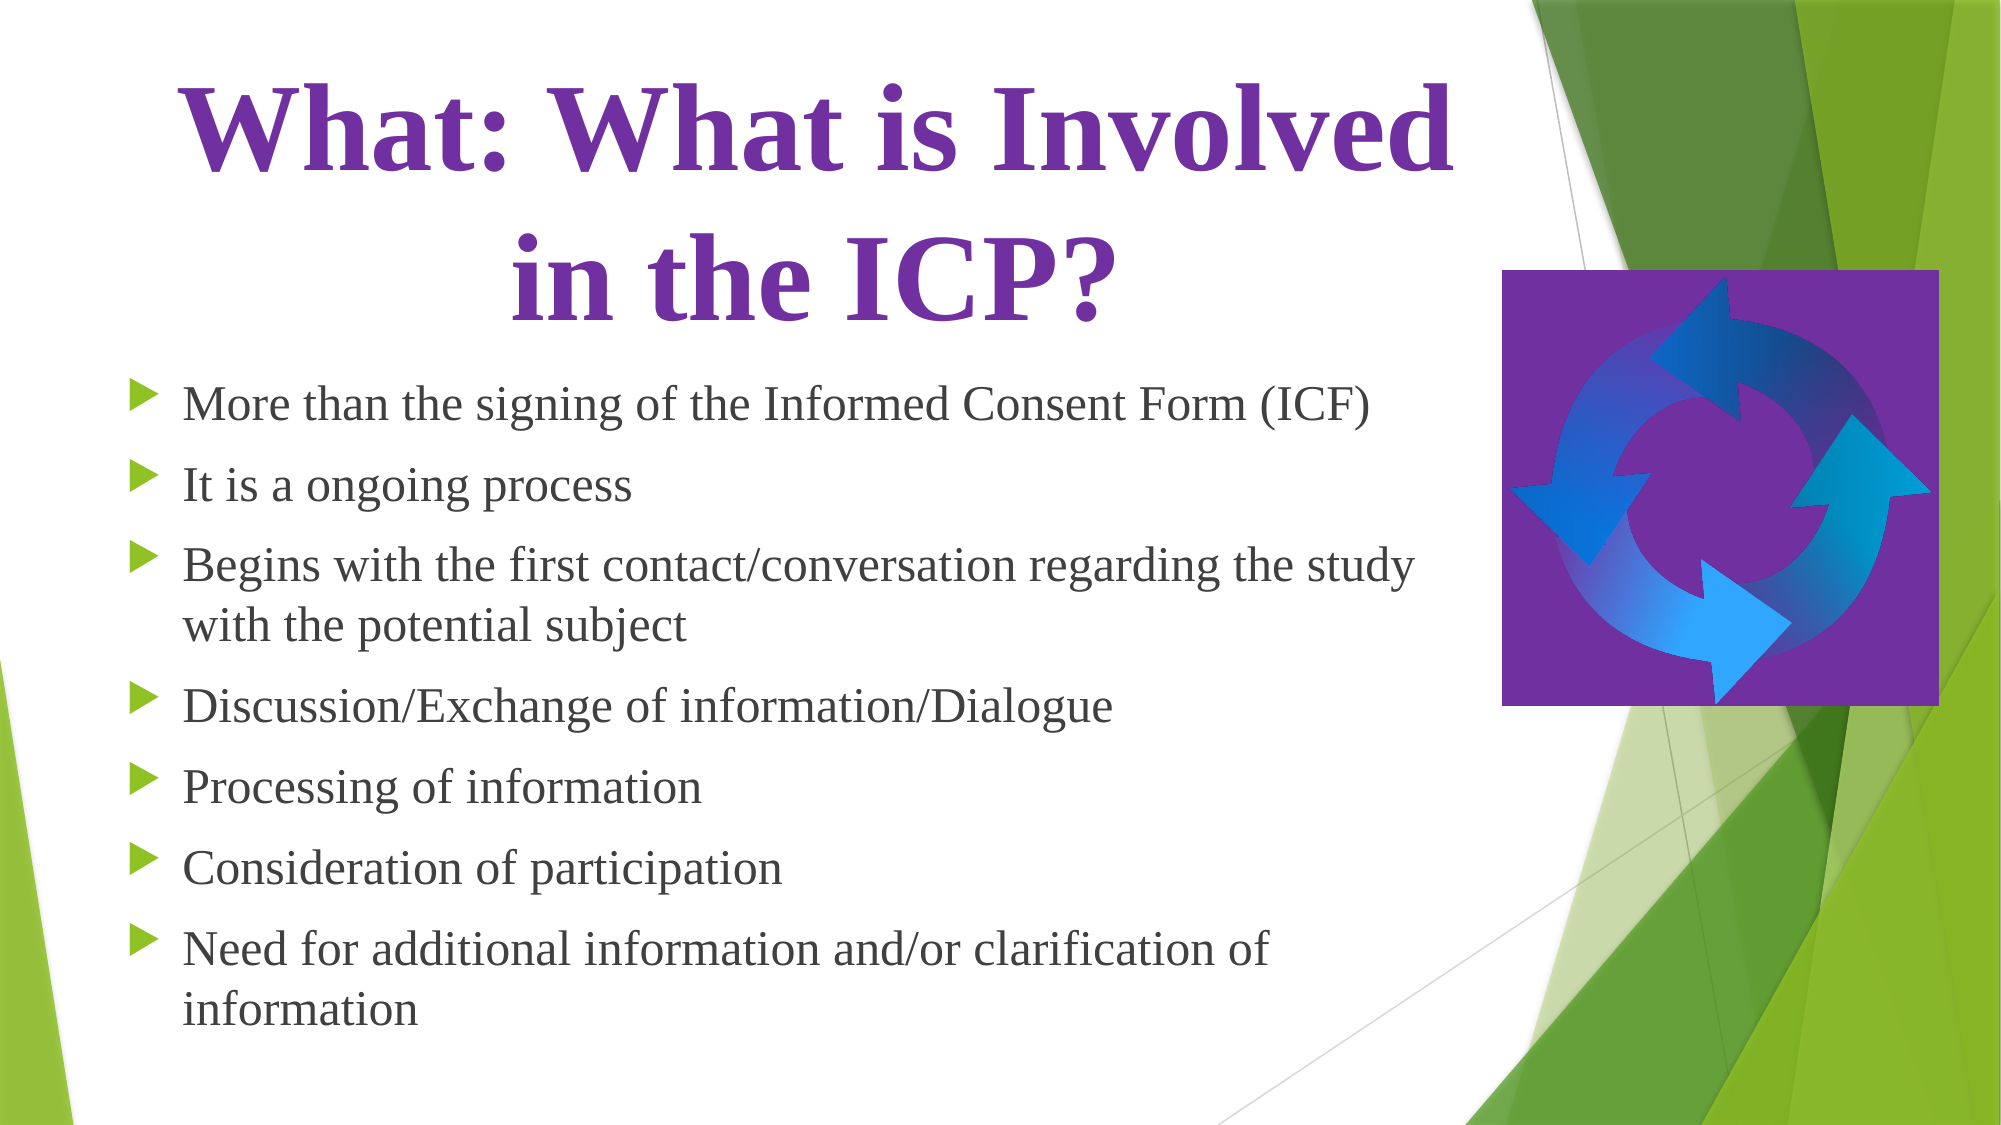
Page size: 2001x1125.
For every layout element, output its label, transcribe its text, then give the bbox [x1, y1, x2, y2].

picture [1501, 269, 1940, 707]
list More than the signing of the Informed Consent Form (ICF) It is a ongoing process Begins with the first contact/conversation regarding the study with the potential subject Discussion/Exchange of information/Dialogue Processing of information Consideration of participation Need for additional information and/or clarification of information [111, 362, 1522, 1125]
title What: What is Involved in the ICP? [111, 38, 1522, 362]
